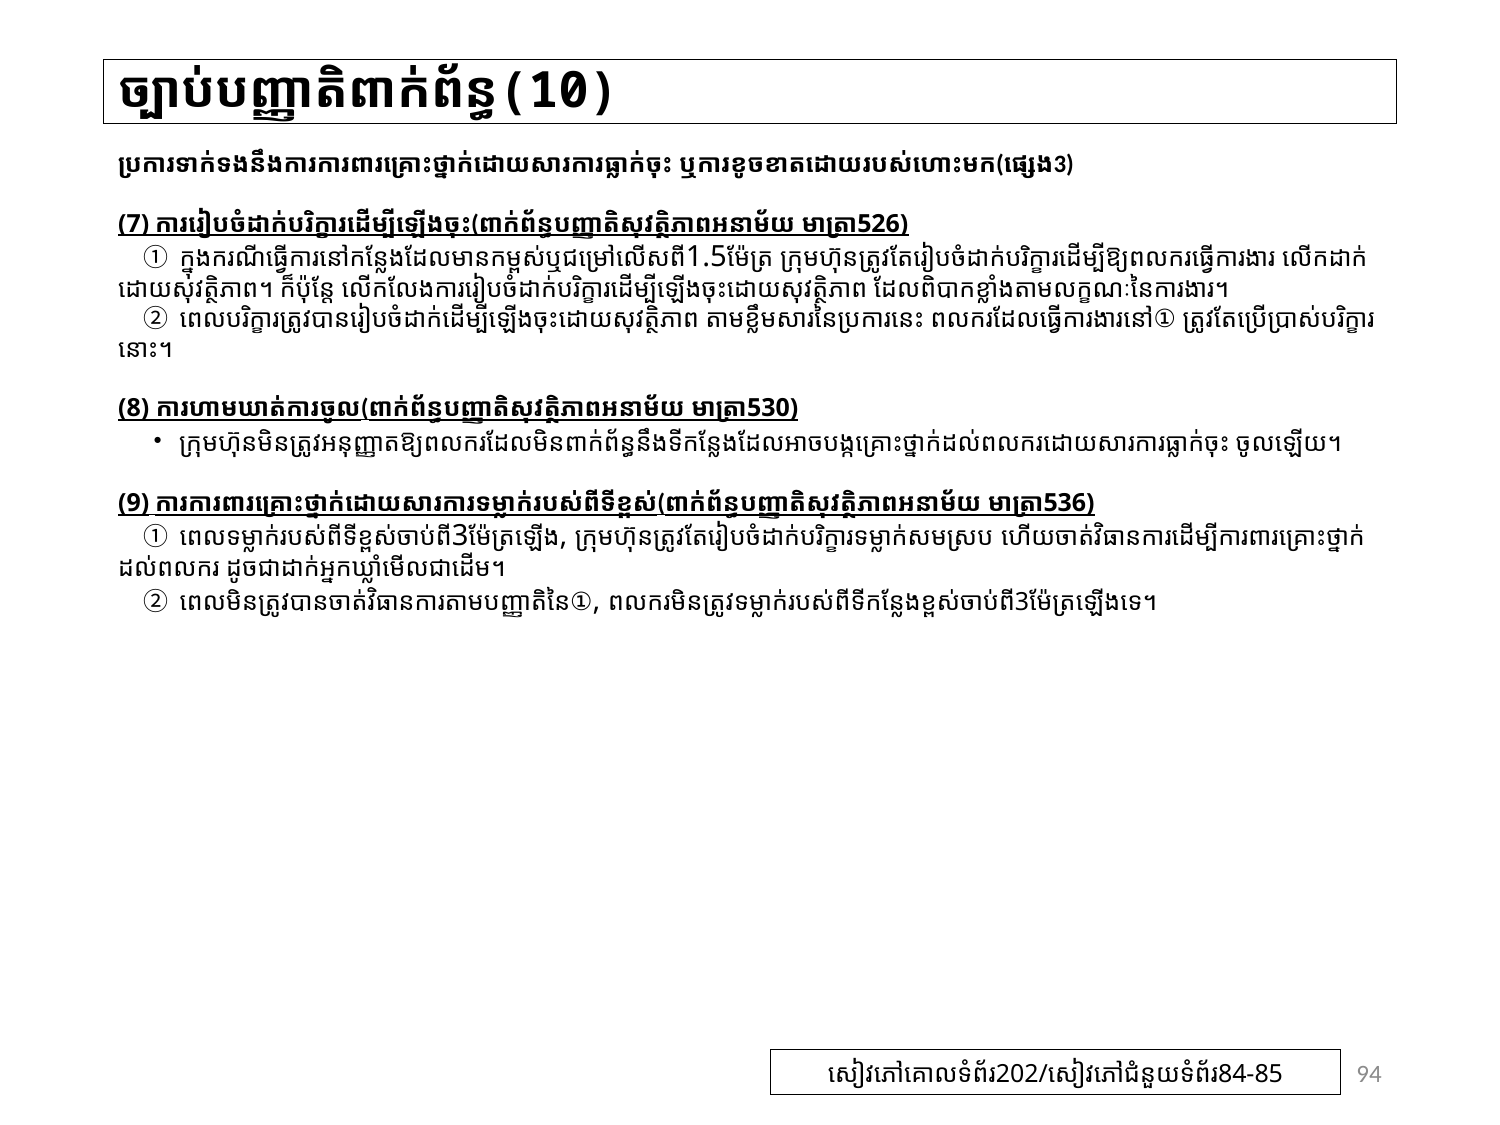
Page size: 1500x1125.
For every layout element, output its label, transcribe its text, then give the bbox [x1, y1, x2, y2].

slide_number 94 [1059, 1042, 1397, 1103]
text_box សៀវភៅគោលទំព័រ202/សៀវភៅជំនួយទំព័រ84-85 [770, 1049, 1059, 1095]
title ច្បាប់បញ្ញាតិពាក់ព័ន្ធ(10) [103, 59, 1397, 124]
text_box ប្រការទាក់ទងនឹងការការពារគ្រោះថ្នាក់ដោយសារការធ្លាក់ចុះ ឬការខូចខាតដោយរបស់ហោះមក(ផ្សេង3) (7) ការរៀបចំដាក់បរិក្ខារដើម្បីឡើងចុះ(ពាក់ព័ន្ធបញ្ញាតិសុវត្ថិភាពអនាម័យ មាត្រា526) ① ក្នុងករណីធ្វើការនៅកន្លែងដែលមានកម្ពស់ឬជម្រៅលើសពី1.5ម៉ែត្រ ក្រុមហ៊ុនត្រូវតែរៀបចំដាក់បរិក្ខារដើម្បីឱ្យពលករធ្វើការងារ លើកដាក់ដោយសុវត្ថិភាព។ ក៏ប៉ុន្តែ លើកលែងការរៀបចំដាក់បរិក្ខារដើម្បីឡើងចុះដោយសុវត្ថិភាព ដែលពិបាកខ្លាំងតាមលក្ខណៈនៃការងារ។ ② ពេលបរិក្ខារត្រូវបានរៀបចំដាក់ដើម្បីឡើងចុះដោយសុវត្ថិភាព តាមខ្លឹមសារនៃប្រការនេះ ពលករដែលធ្វើការងារនៅ① ត្រូវតែប្រើប្រាស់បរិក្ខារនោះ។ (8) ការហាមឃាត់ការចូល(ពាក់ព័ន្ធបញ្ញាតិសុវត្ថិភាពអនាម័យ មាត្រា530) ・ក្រុមហ៊ុនមិនត្រូវអនុញ្ញាតឱ្យពលករដែលមិនពាក់ព័ន្ធនឹងទីកន្លែងដែលអាចបង្កគ្រោះថ្នាក់ដល់ពលករដោយសារការធ្លាក់ចុះ ចូលឡើយ។ (9) ការការពារគ្រោះថ្នាក់ដោយសារការទម្លាក់របស់ពីទីខ្ពស់(ពាក់ព័ន្ធបញ្ញាតិសុវត្ថិភាពអនាម័យ មាត្រា536) ① ពេលទម្លាក់របស់ពីទីខ្ពស់ចាប់ពី3ម៉ែត្រឡើង, ក្រុមហ៊ុនត្រូវតែរៀបចំដាក់បរិក្ខារទម្លាក់សមស្រប ហើយចាត់វិធានការដើម្បីការពារគ្រោះថ្នាក់ដល់ពលករ ដូចជាដាក់អ្នកឃ្លាំមើលជាដើម។ ② ពេលមិនត្រូវបានចាត់វិធានការតាមបញ្ញាតិនៃ①, ពលករមិនត្រូវទម្លាក់របស់ពីទីកន្លែងខ្ពស់ចាប់ពី3ម៉ែត្រឡើងទេ។ [103, 139, 1397, 745]
